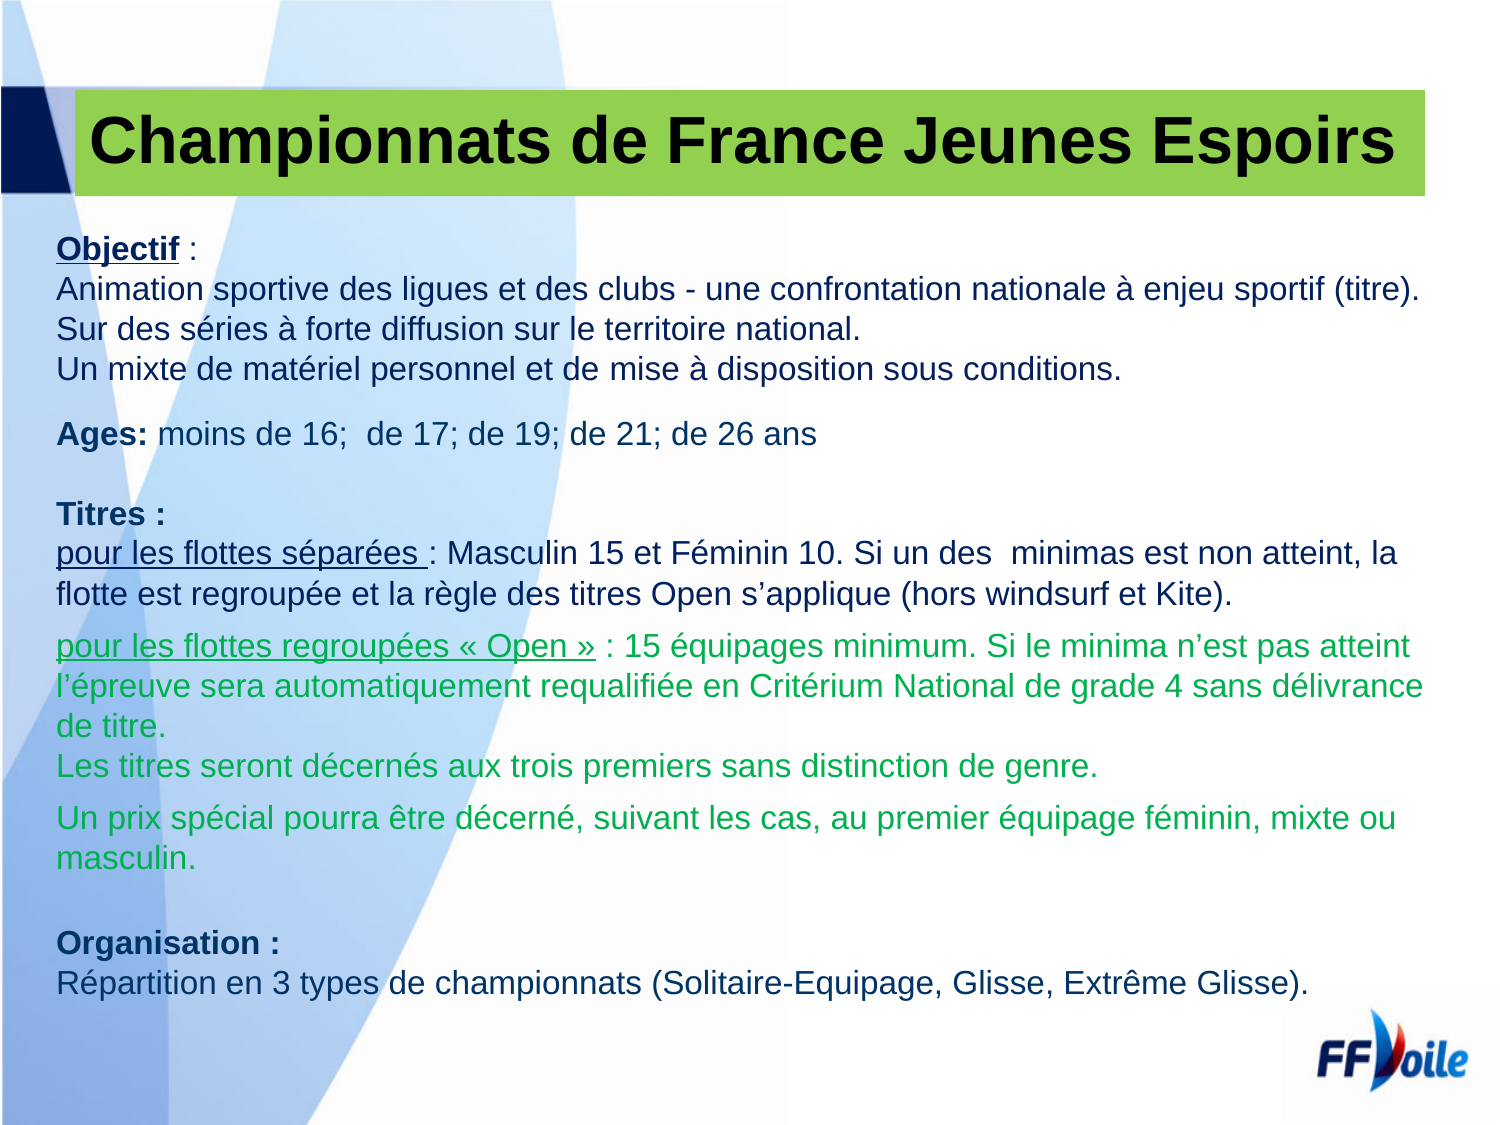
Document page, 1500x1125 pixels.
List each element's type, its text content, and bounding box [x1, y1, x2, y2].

title Championnats de France Jeunes Espoirs [75, 90, 1425, 197]
picture [0, 0, 787, 1125]
picture [1282, 984, 1500, 1125]
list Objectif : Animation sportive des ligues et des clubs - une confrontation nationale à enjeu sportif (titre). Sur des séries à forte diffusion sur le territoire national. Un mixte de matériel personnel et de mise à disposition sous conditions. Ages: moins de 16; de 17; de 19; de 21; de 26 ans Titres : pour les flottes séparées : Masculin 15 et Féminin 10. Si un des minimas est non atteint, la flotte est regroupée et la règle des titres Open s’applique (hors windsurf et Kite). pour les flottes regroupées « Open » : 15 équipages minimum. Si le minima n’est pas atteint l’épreuve sera automatiquement requalifiée en Critérium National de grade 4 sans délivrance de titre. Les titres seront décernés aux trois premiers sans distinction de genre. Un prix spécial pourra être décerné, suivant les cas, au premier équipage féminin, mixte ou masculin. Organisation : Répartition en 3 types de championnats (Solitaire-Equipage, Glisse, Extrême Glisse). [41, 219, 1459, 1024]
